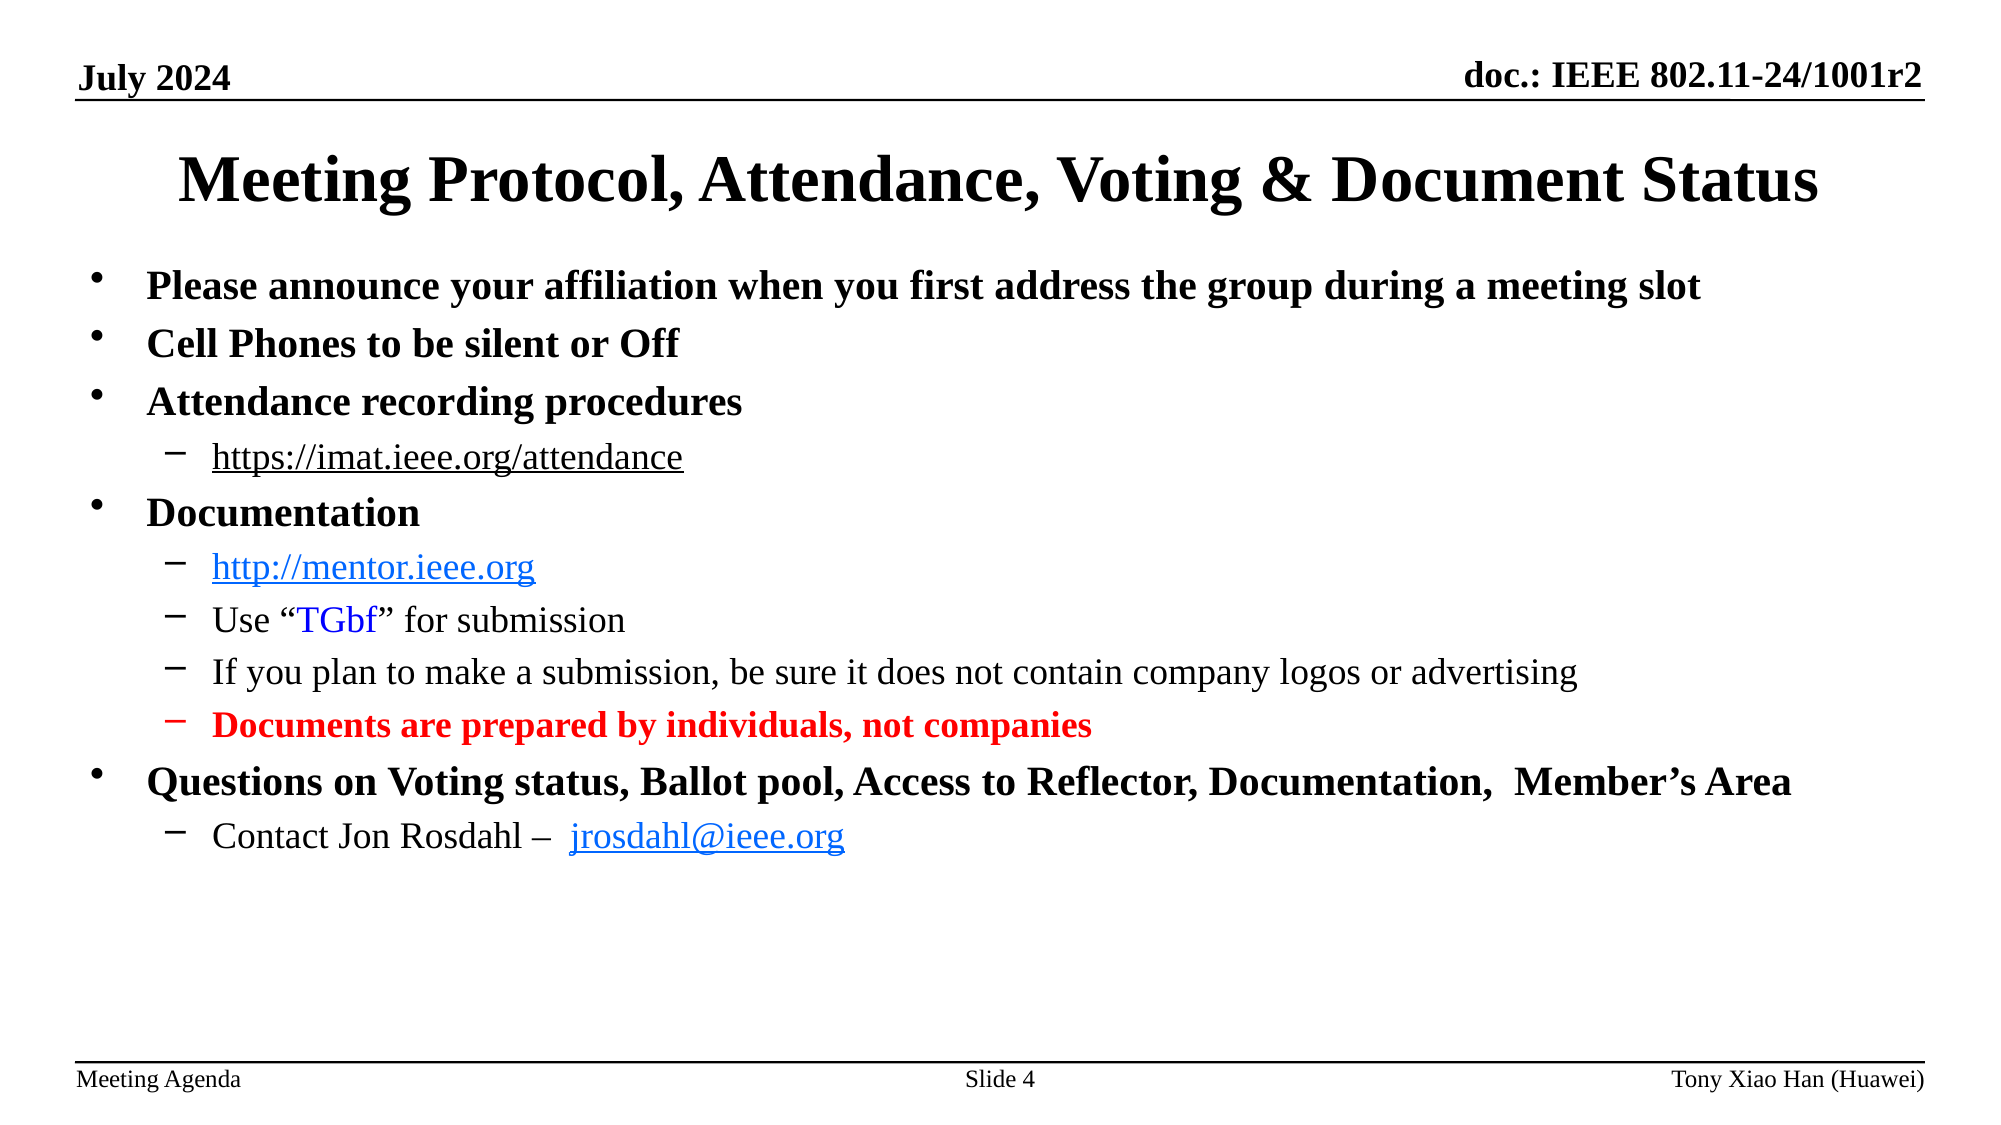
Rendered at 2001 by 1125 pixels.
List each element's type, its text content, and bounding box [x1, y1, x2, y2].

text_box Meeting Protocol, Attendance, Voting & Document Status [75, 87, 1925, 263]
list Please announce your affiliation when you first address the group during a meeting slot Cell Phones to be silent or Off Attendance recording procedures https://imat.ieee.org/attendance Documentation http://mentor.ieee.org Use “TGbf” for submission If you plan to make a submission, be sure it does not contain company logos or advertising Documents are prepared by individuals, not companies Questions on Voting status, Ballot pool, Access to Reflector, Documentation, Member’s Area Contact Jon Rosdahl – jrosdahl@ieee.org [75, 263, 1925, 925]
